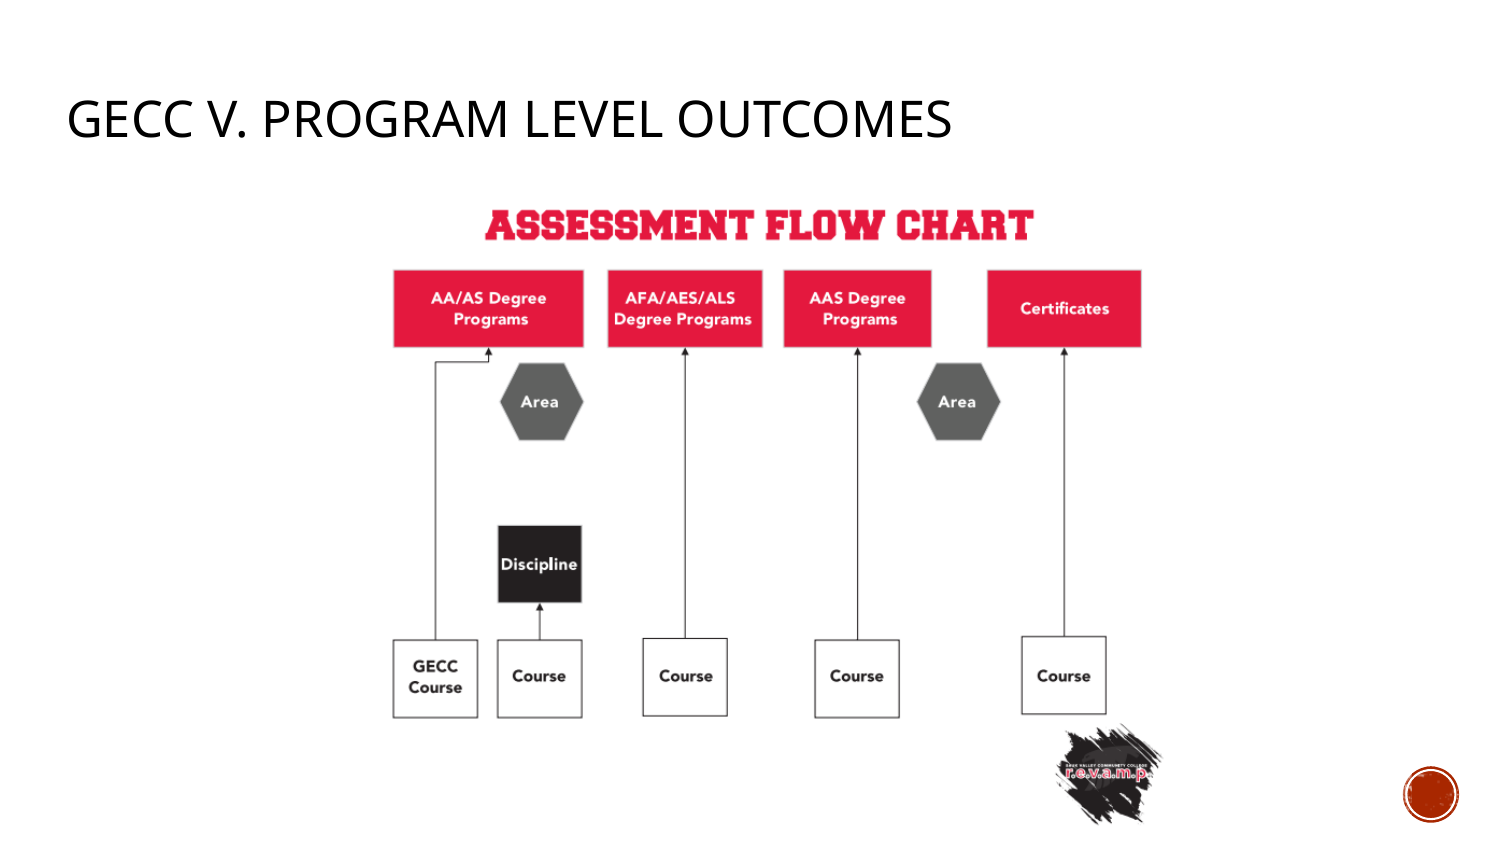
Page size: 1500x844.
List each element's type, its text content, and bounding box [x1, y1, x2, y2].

picture [331, 178, 1169, 834]
picture [1402, 766, 1460, 823]
title GECC V. PROGRAM LEVEL OUTCOMES [51, 72, 1487, 167]
